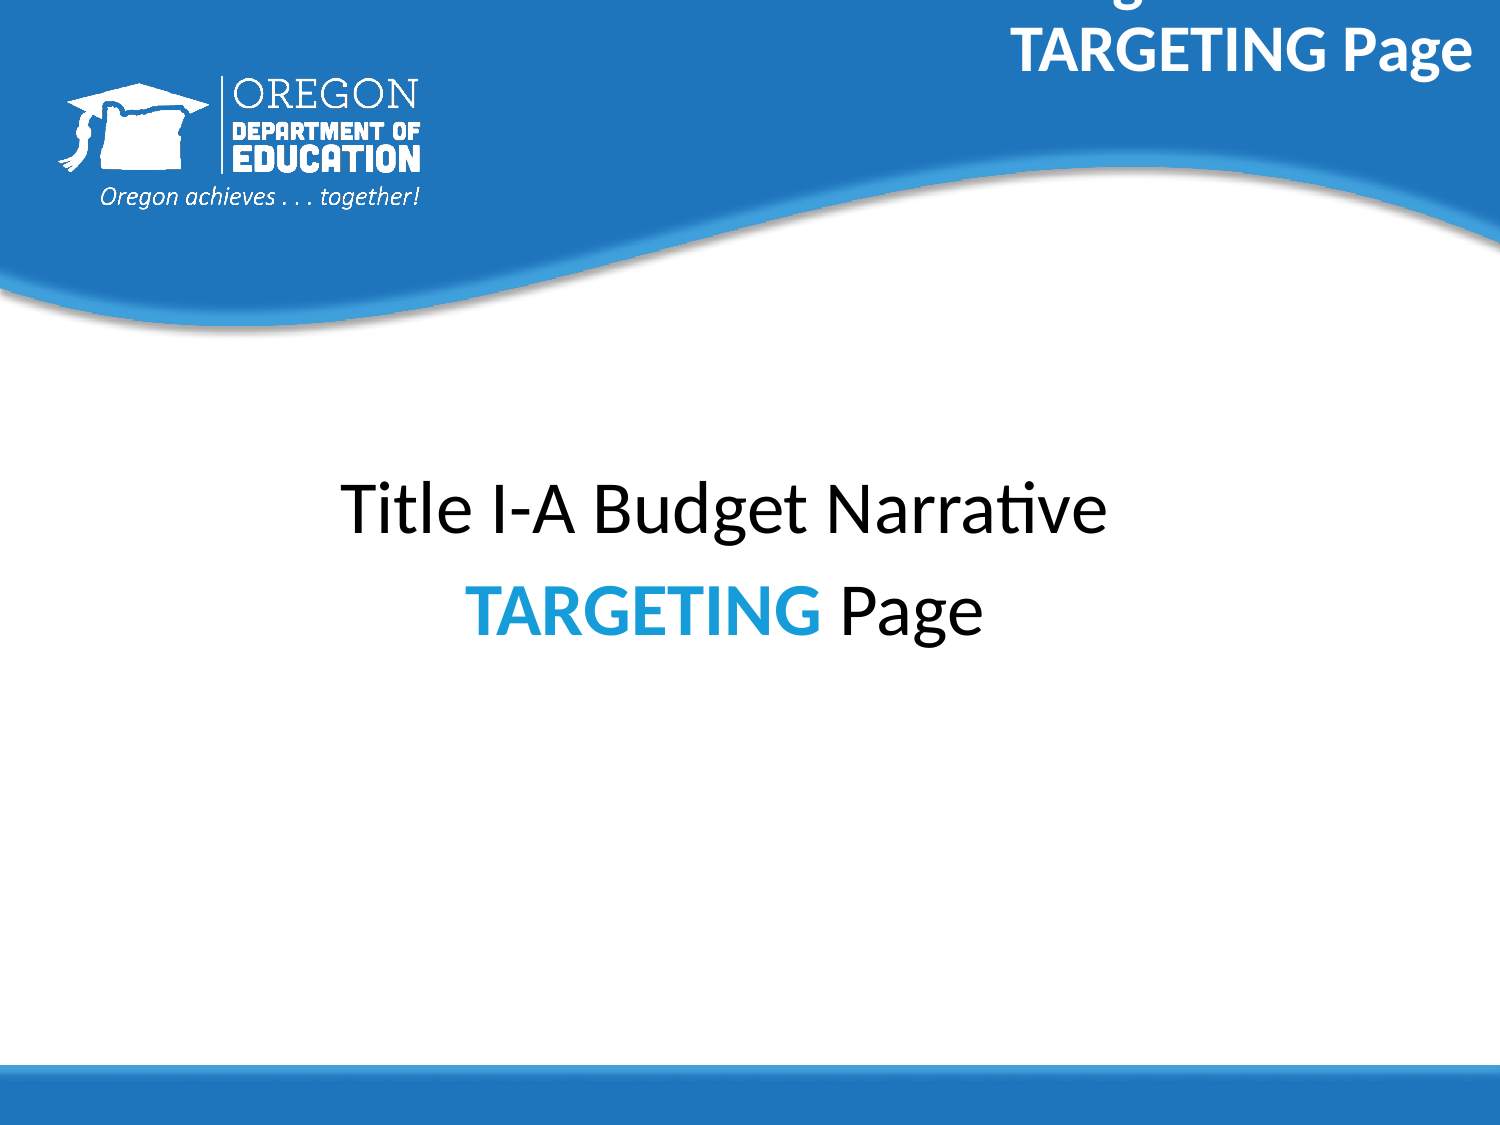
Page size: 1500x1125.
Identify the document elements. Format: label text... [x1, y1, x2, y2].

picture [0, 0, 1500, 341]
title Title I-A Budget Narrative TARGETING Page [439, 15, 1490, 156]
subtitle Title I-A Budget Narrative TARGETING Page [162, 460, 1288, 733]
picture [0, 1065, 1500, 1125]
